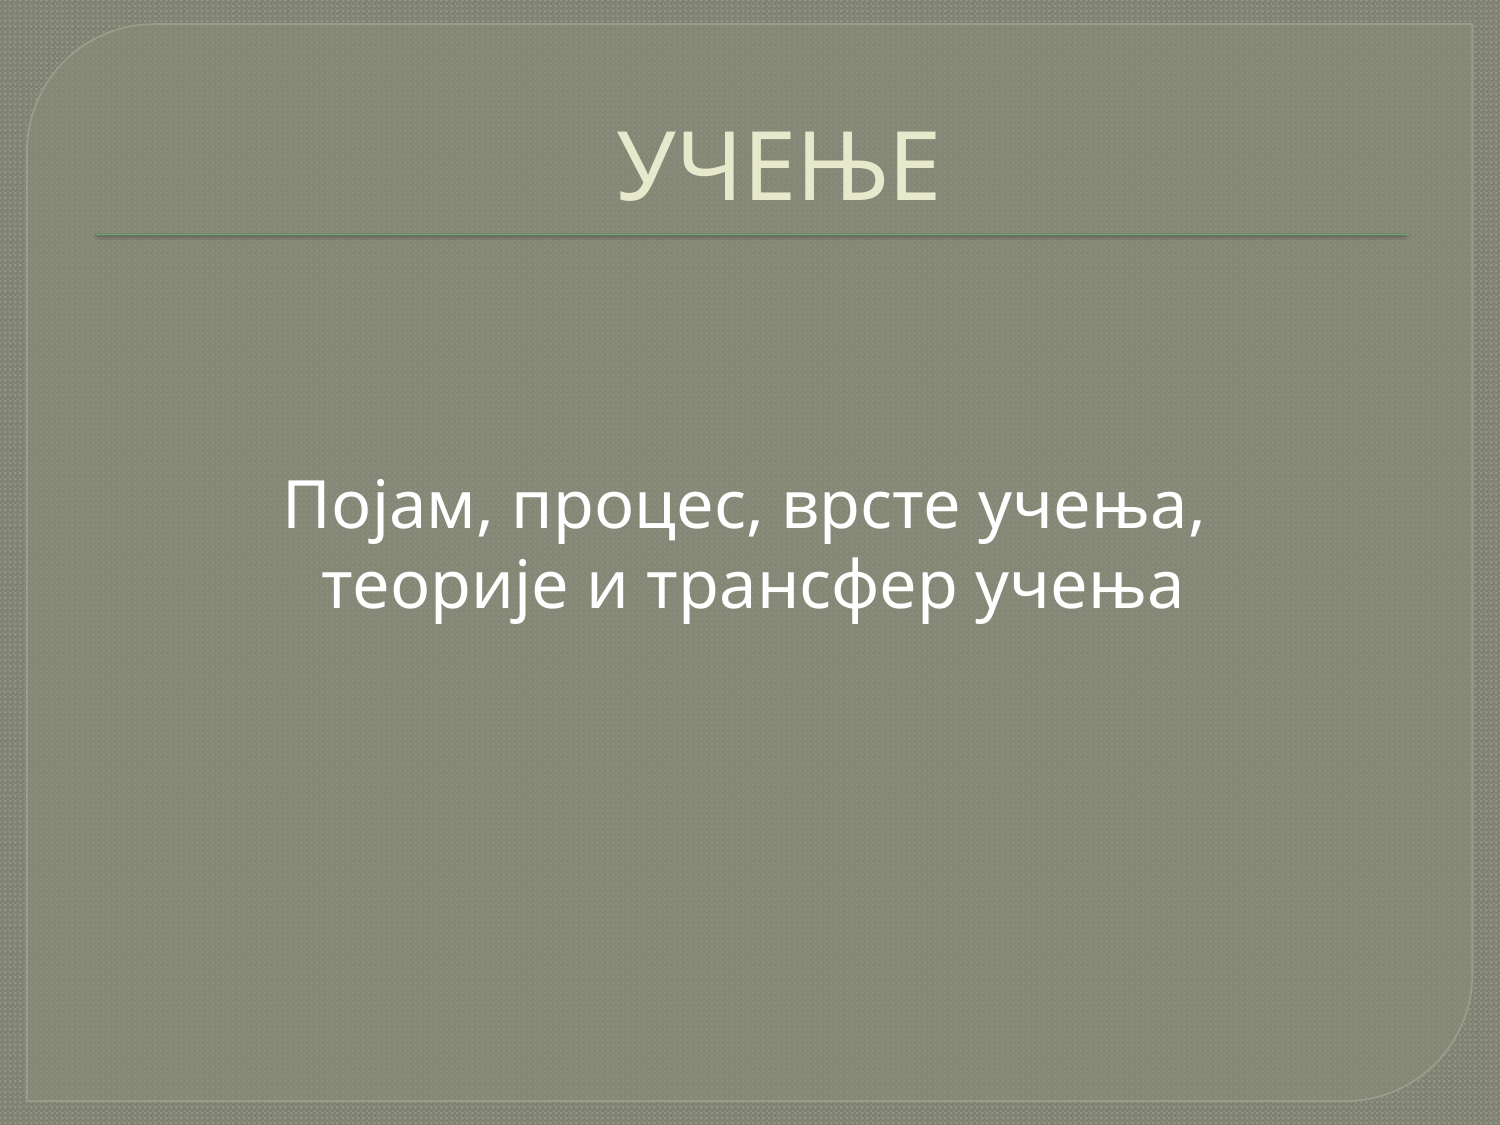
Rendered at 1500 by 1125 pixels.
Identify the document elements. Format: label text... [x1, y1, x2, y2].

list Појам, процес, врсте учења, теорије и трансфер учења [150, 454, 1350, 650]
title УЧЕЊЕ [174, 37, 1375, 227]
